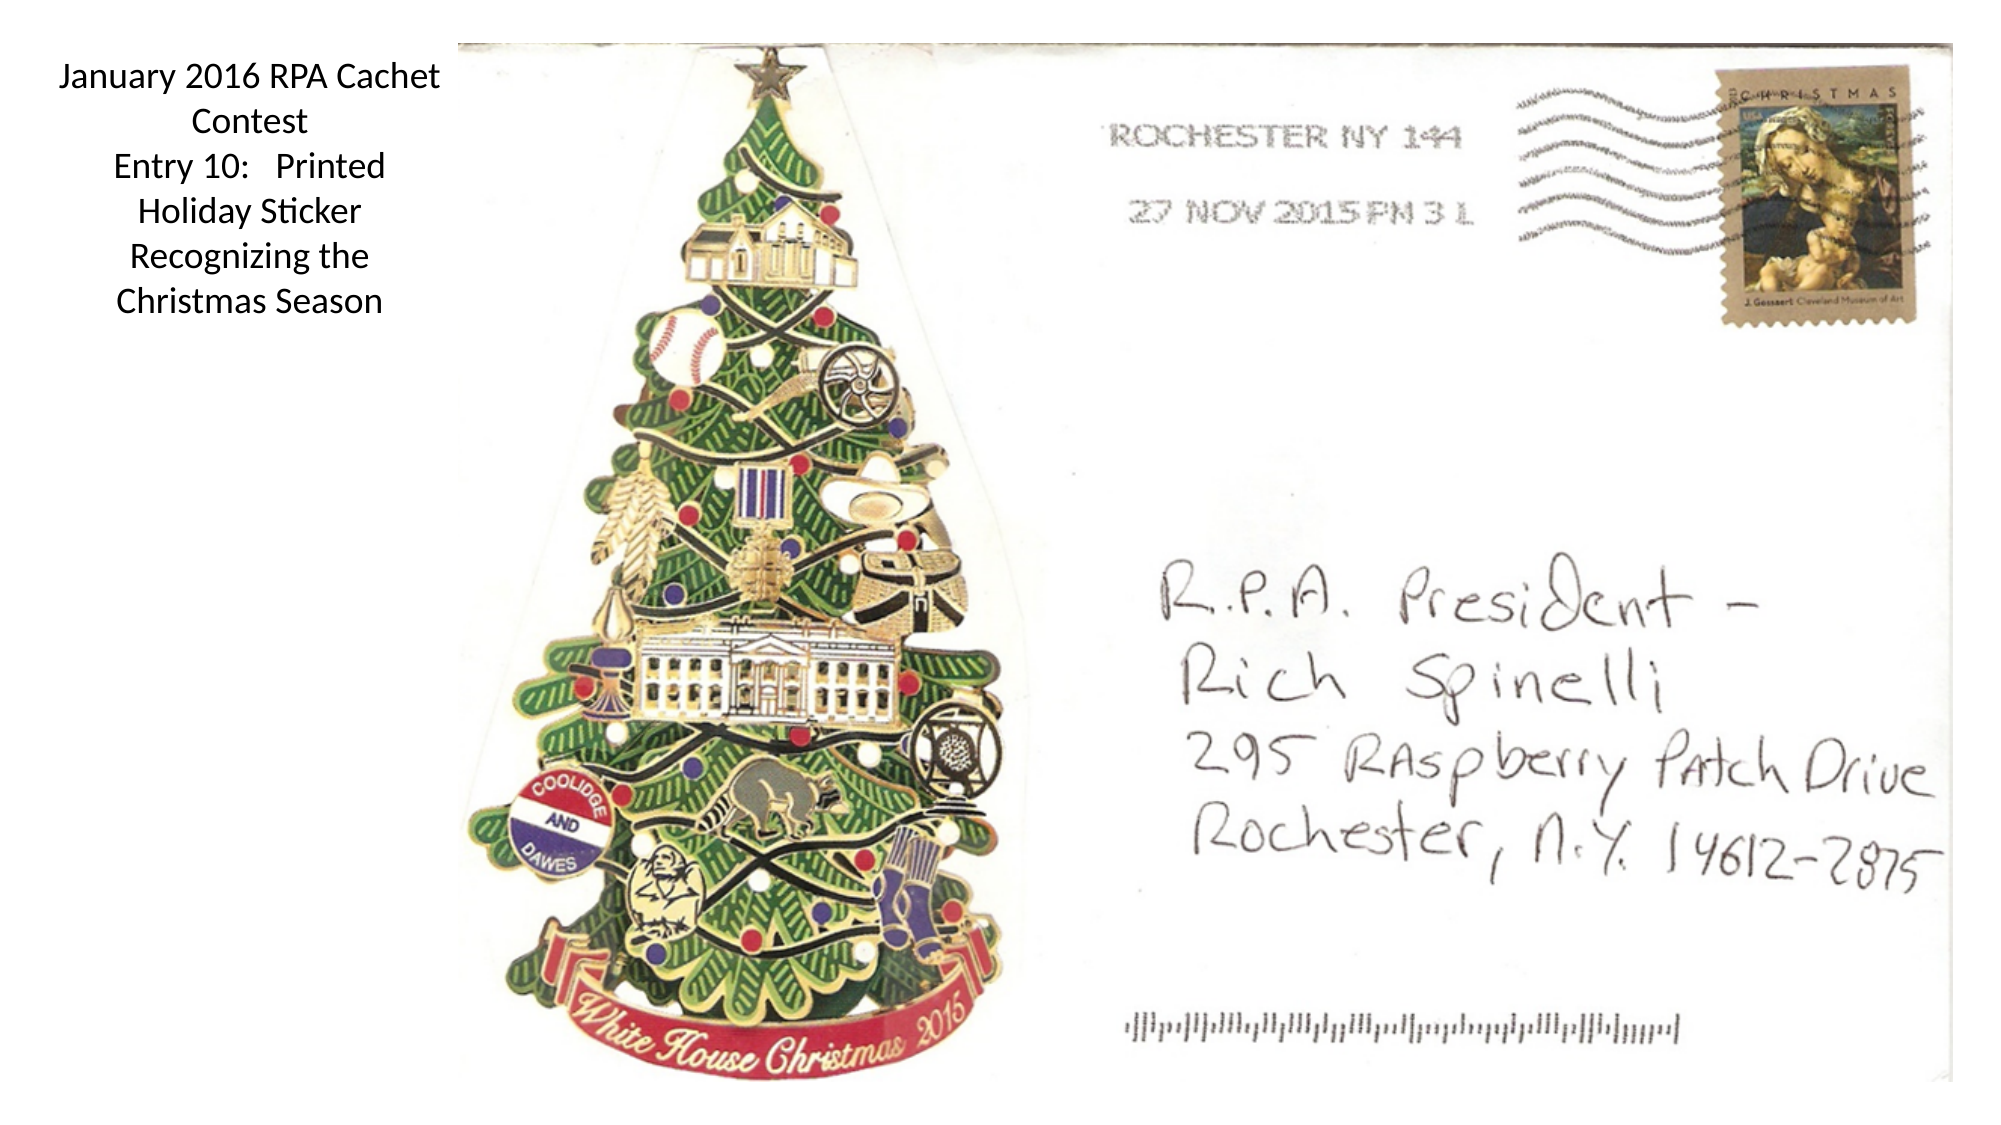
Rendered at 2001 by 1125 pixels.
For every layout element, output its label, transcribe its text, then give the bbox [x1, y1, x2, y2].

picture [458, 43, 1953, 1082]
text_box January 2016 RPA Cachet Contest Entry 10: Printed Holiday Sticker Recognizing the Christmas Season [41, 43, 458, 329]
